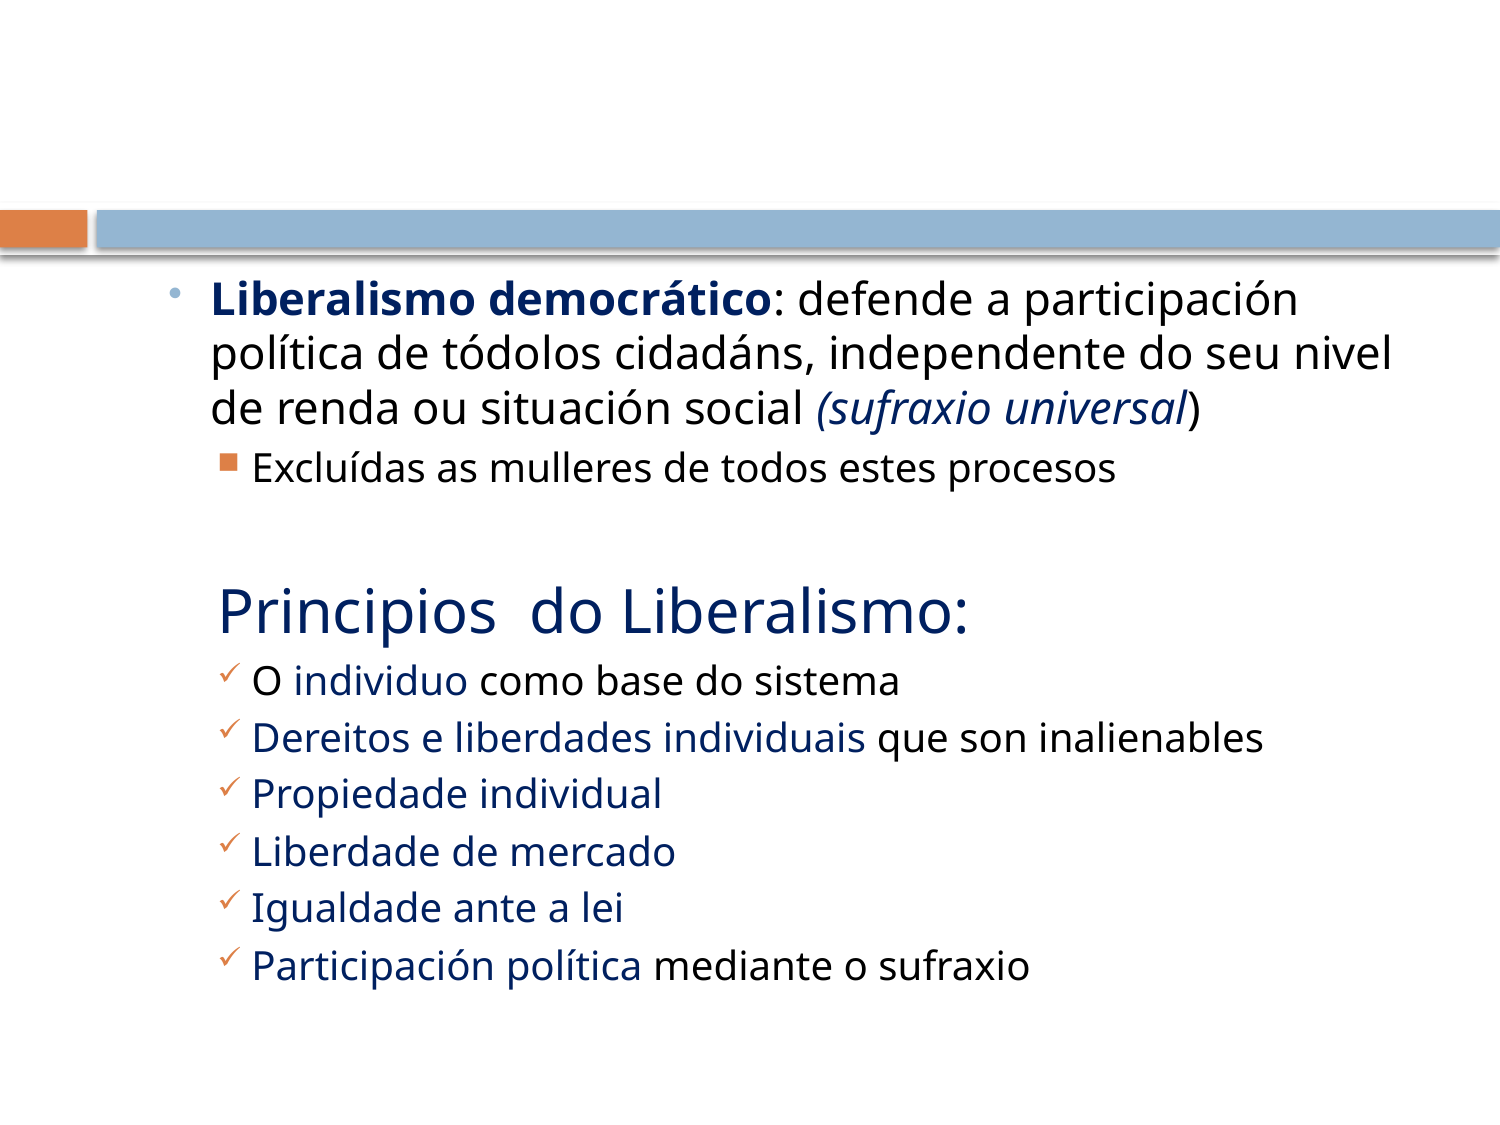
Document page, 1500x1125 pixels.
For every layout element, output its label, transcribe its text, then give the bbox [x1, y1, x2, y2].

list Liberalismo democrático: defende a participación política de tódolos cidadáns, independente do seu nivel de renda ou situación social (sufraxio universal) Excluídas as mulleres de todos estes procesos Principios do Liberalismo: O individuo como base do sistema Dereitos e liberdades individuais que son inalienables Propiedade individual Liberdade de mercado Igualdade ante a lei Participación política mediante o sufraxio [100, 262, 1438, 1000]
